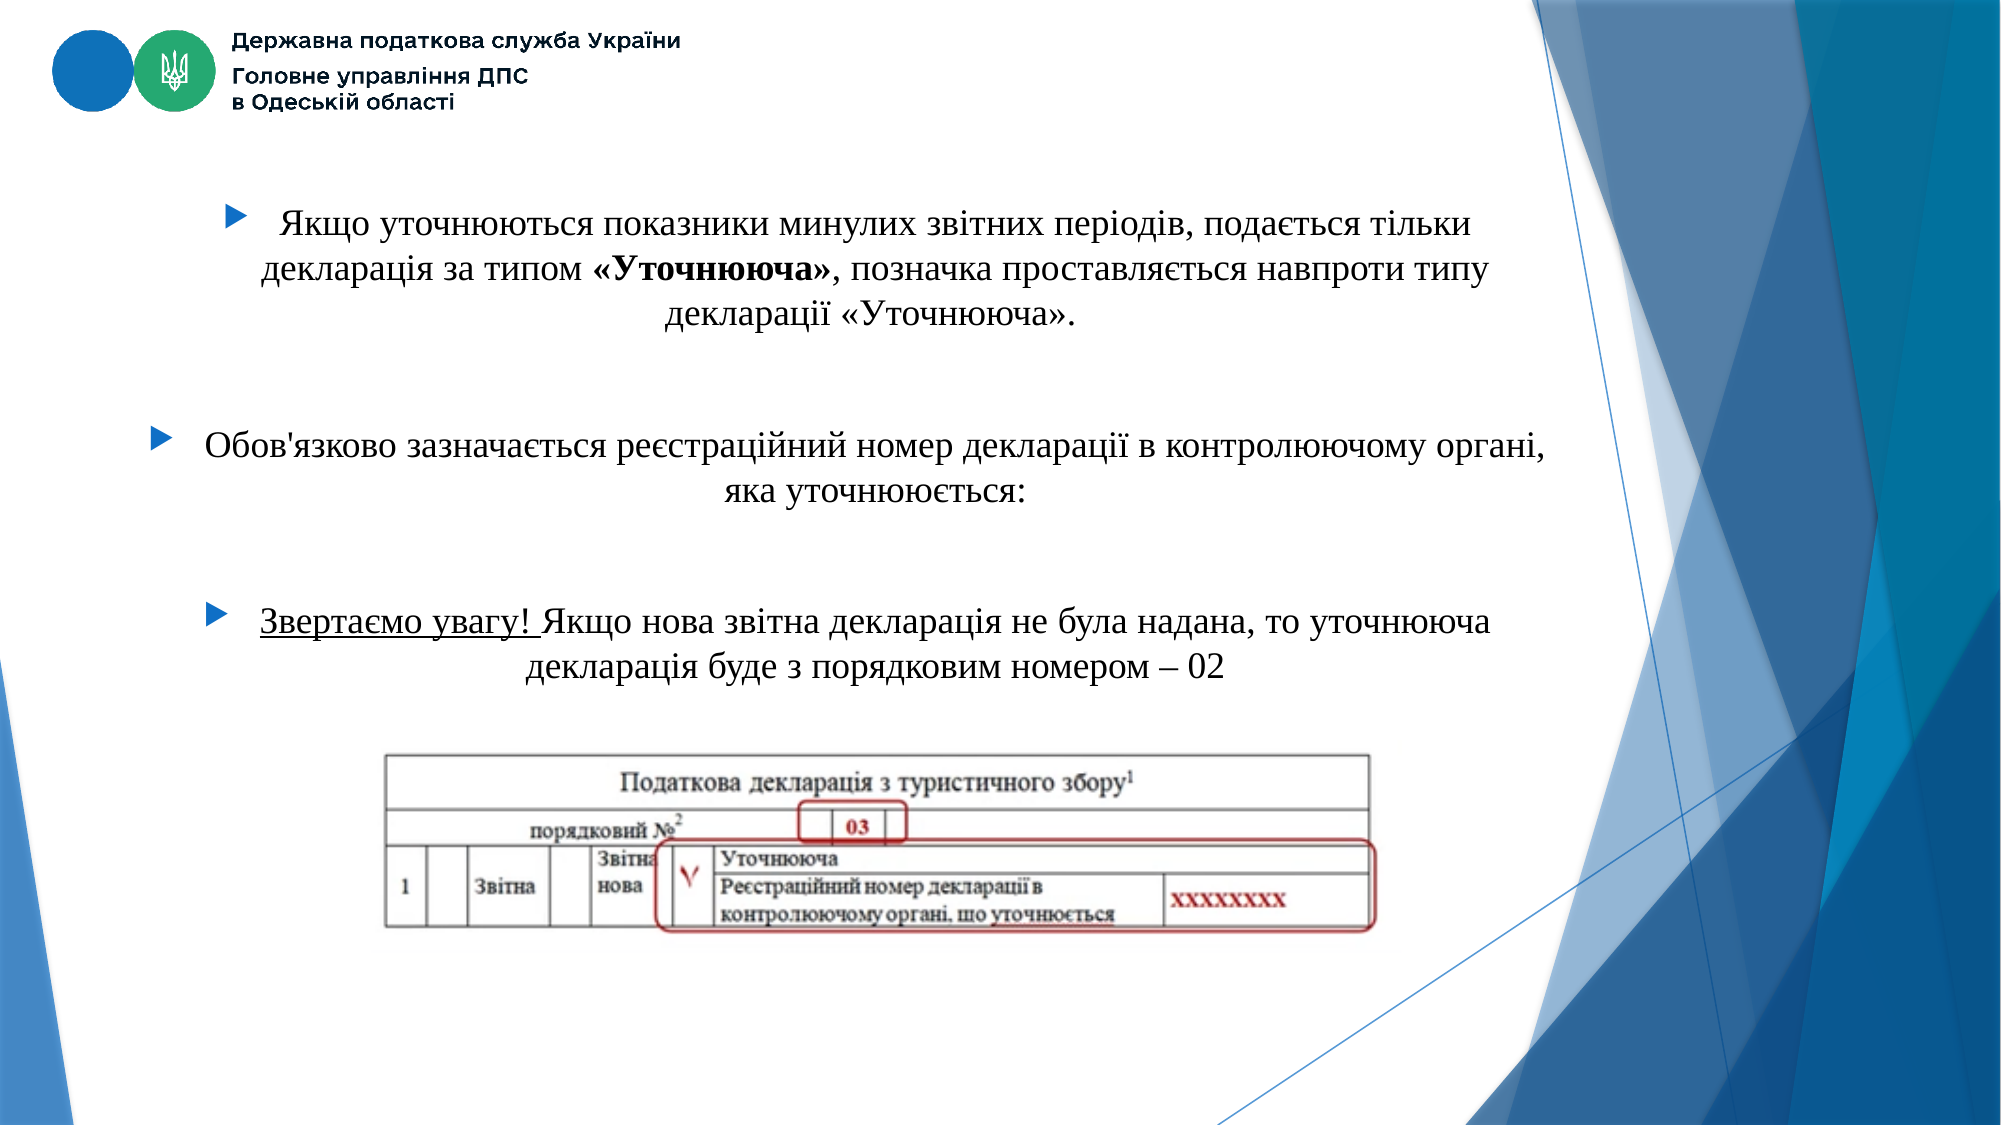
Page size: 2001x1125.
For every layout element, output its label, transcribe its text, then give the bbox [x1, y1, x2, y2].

picture [50, 26, 693, 116]
list Якщо уточнюються показники минулих звітних періодів, подається тільки декларація за типом «Уточнююча», позначка проставляється навпроти типу декларації «Уточнююча». Обов'язково зазначається реєстраційний номер декларації в контролюючому органі, яка уточнююється: Звертаємо увагу! Якщо нова звітна декларація не була надана, то уточнююча декларація буде з порядковим номером – 02 [119, 190, 1576, 480]
picture [371, 739, 1402, 954]
